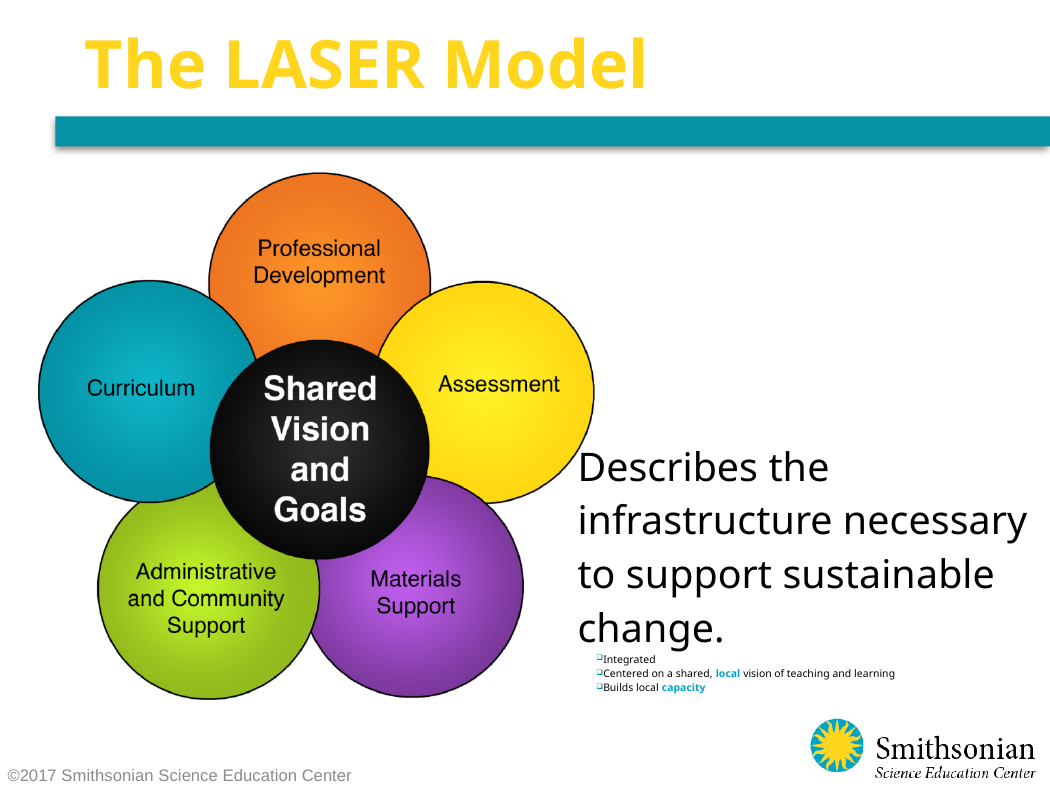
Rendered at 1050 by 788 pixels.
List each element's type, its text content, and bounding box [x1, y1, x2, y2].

list Describes the infrastructure necessary to support sustainable change. Integrated Centered on a shared, local vision of teaching and learning Builds local capacity [577, 154, 1042, 694]
picture [810, 718, 1036, 784]
title The LASER Model [69, 6, 1007, 117]
picture [17, 158, 613, 720]
